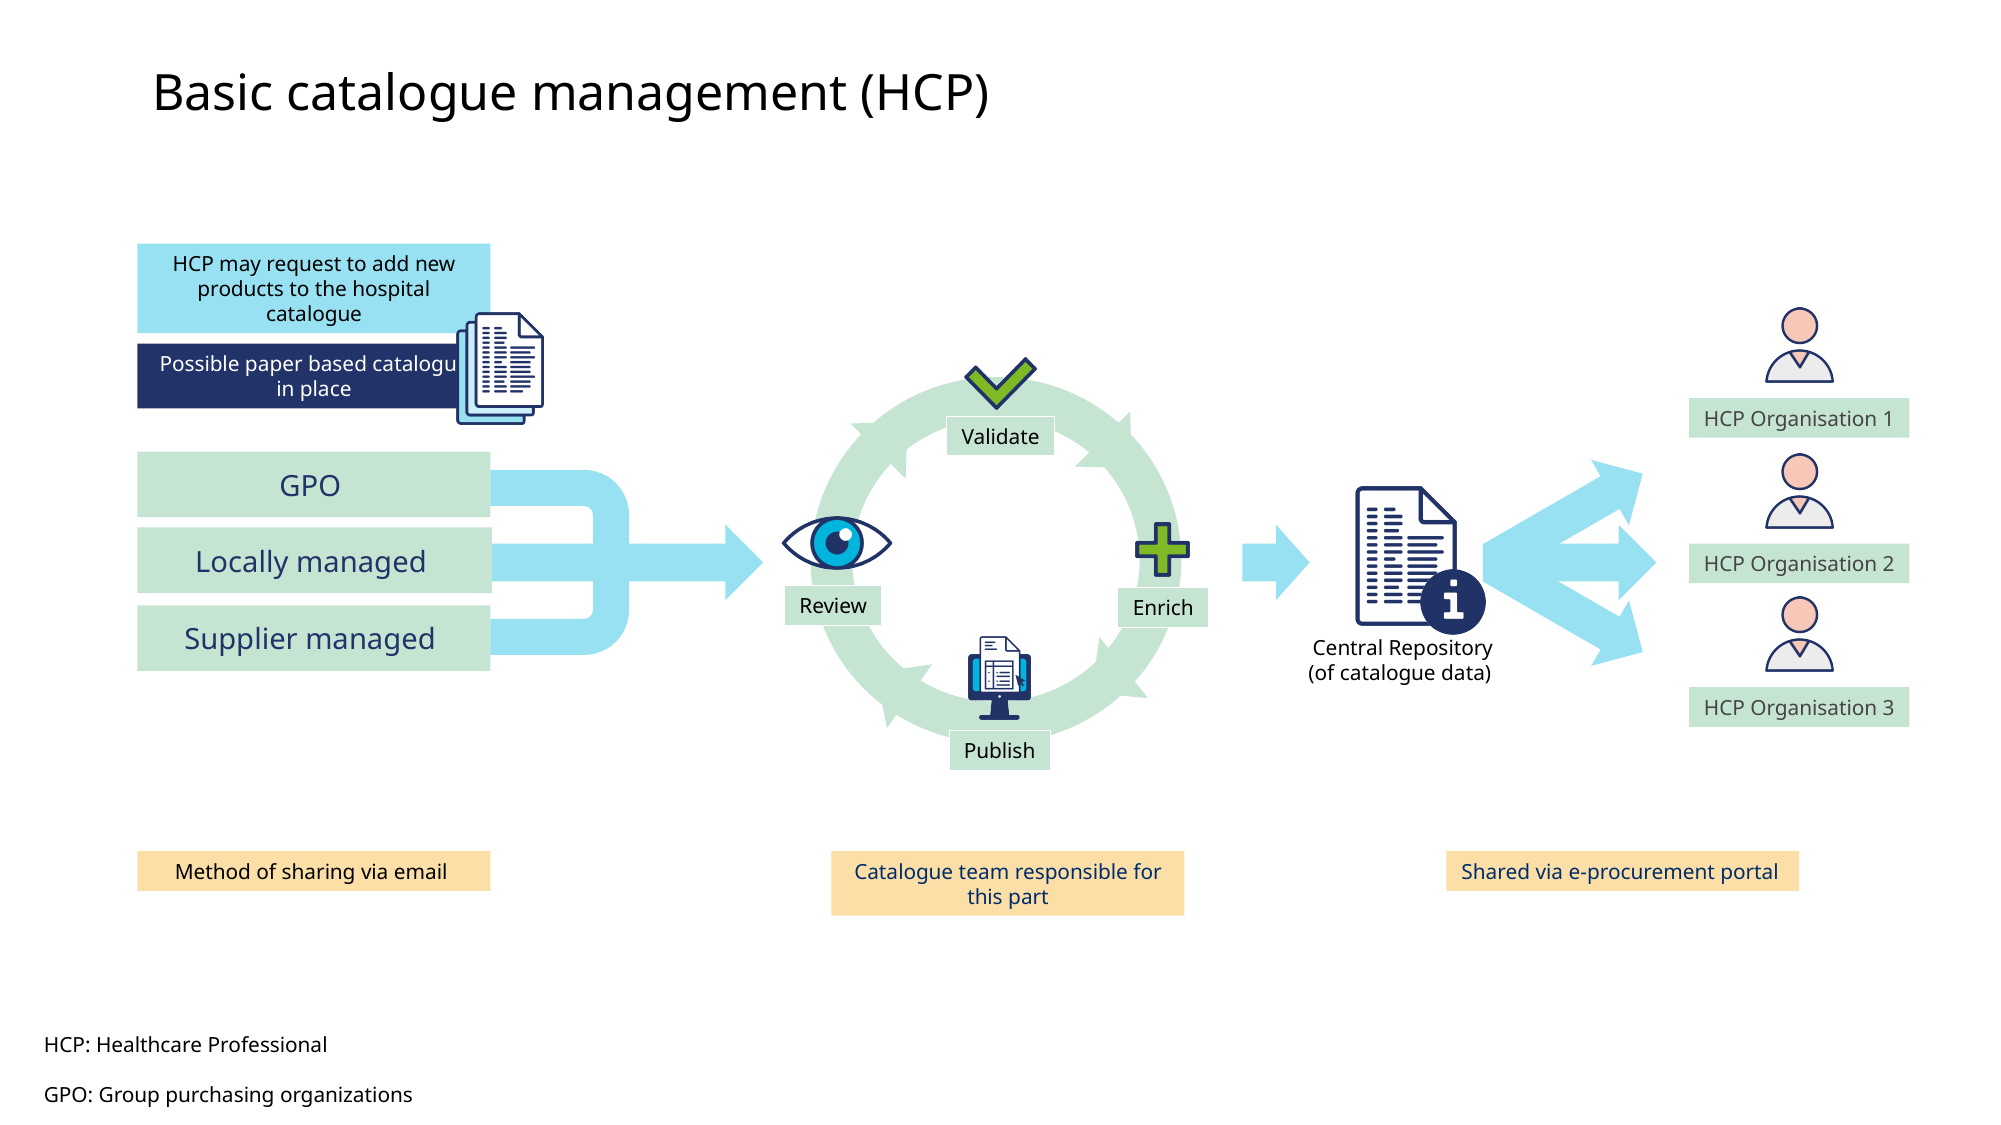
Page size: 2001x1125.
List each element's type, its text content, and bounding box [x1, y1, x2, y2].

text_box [137, 312, 544, 425]
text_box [780, 516, 893, 627]
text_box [831, 397, 1185, 917]
text_box Shared via e-procurement portal [1446, 851, 1800, 891]
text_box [1115, 522, 1212, 628]
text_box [942, 357, 1059, 457]
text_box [1480, 570, 1918, 728]
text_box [29, 451, 561, 1115]
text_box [1520, 555, 1918, 570]
text_box HCP may request to add new products to the hospital catalogue [137, 243, 491, 312]
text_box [1480, 307, 1918, 555]
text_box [1242, 486, 1520, 693]
title Basic catalogue management (HCP) [137, 59, 1863, 202]
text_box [946, 636, 1053, 771]
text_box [490, 469, 764, 655]
